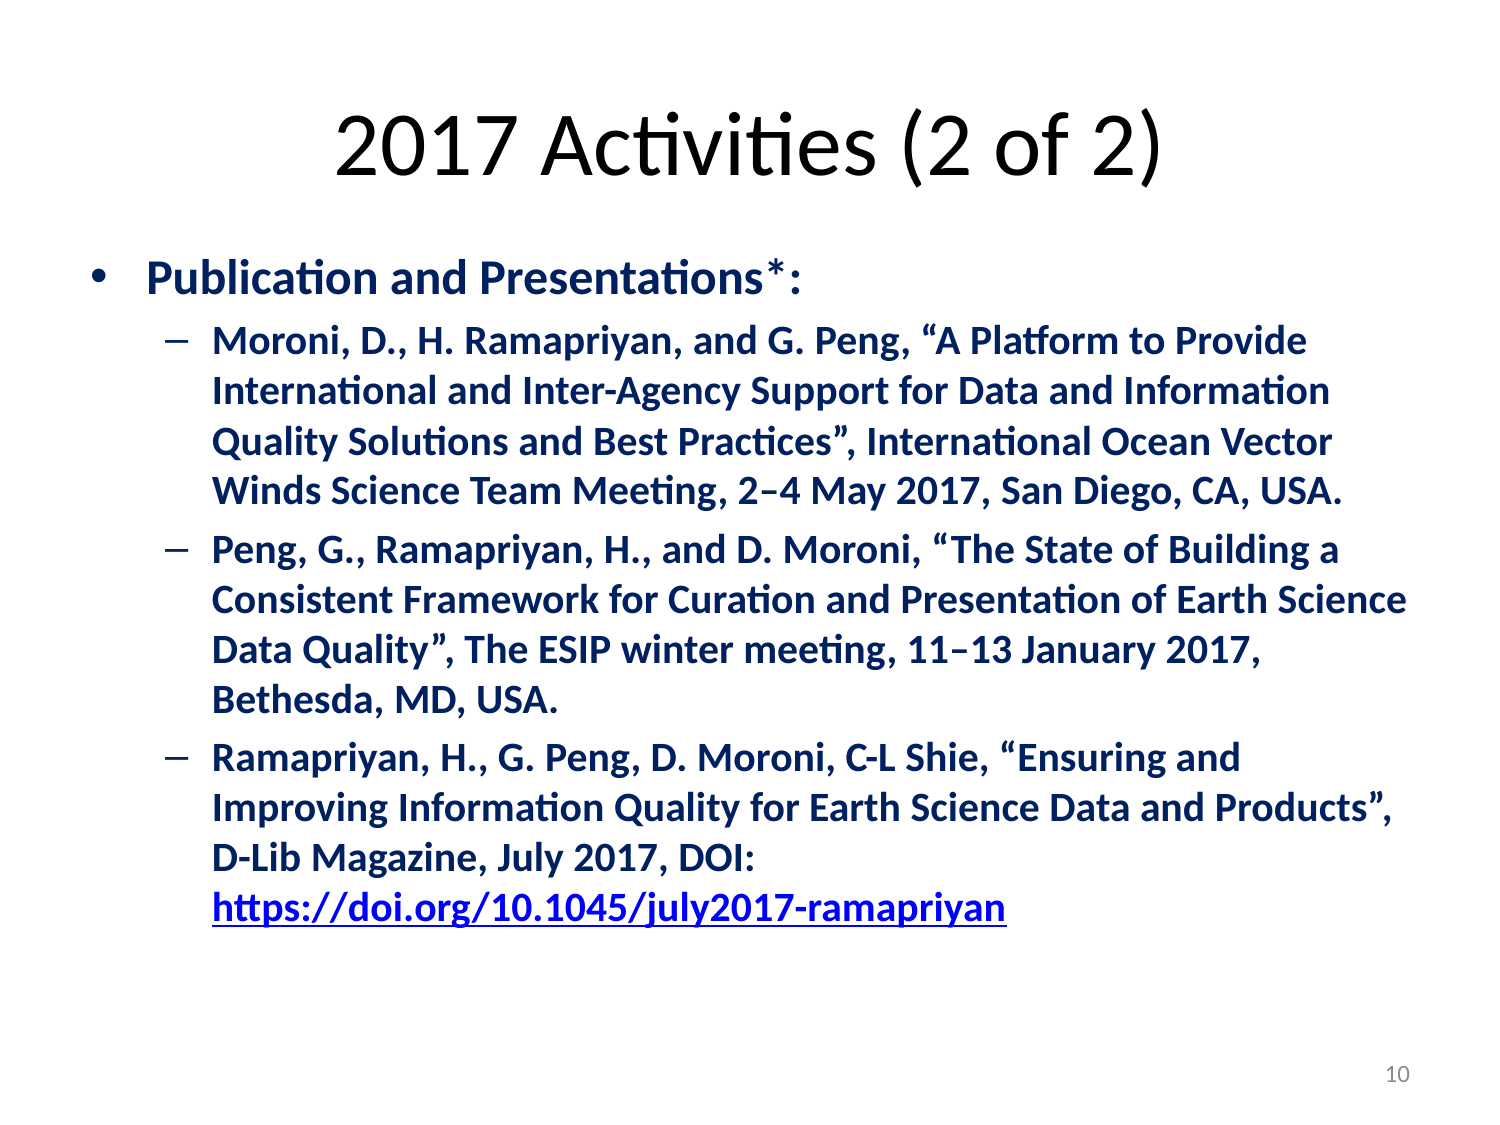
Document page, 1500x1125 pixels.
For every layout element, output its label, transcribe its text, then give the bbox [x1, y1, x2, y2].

title 2017 Activities (2 of 2) [75, 45, 1425, 233]
slide_number 10 [1074, 1042, 1425, 1103]
list Publication and Presentations*: Moroni, D., H. Ramapriyan, and G. Peng, “A Platform to Provide International and Inter-Agency Support for Data and Information Quality Solutions and Best Practices”, International Ocean Vector Winds Science Team Meeting, 2–4 May 2017, San Diego, CA, USA. Peng, G., Ramapriyan, H., and D. Moroni, “The State of Building a Consistent Framework for Curation and Presentation of Earth Science Data Quality”, The ESIP winter meeting, 11–13 January 2017, Bethesda, MD, USA. Ramapriyan, H., G. Peng, D. Moroni, C-L Shie, “Ensuring and Improving Information Quality for Earth Science Data and Products”, D-Lib Magazine, July 2017, DOI: https://doi.org/10.1045/july2017-ramapriyan [75, 237, 1425, 980]
